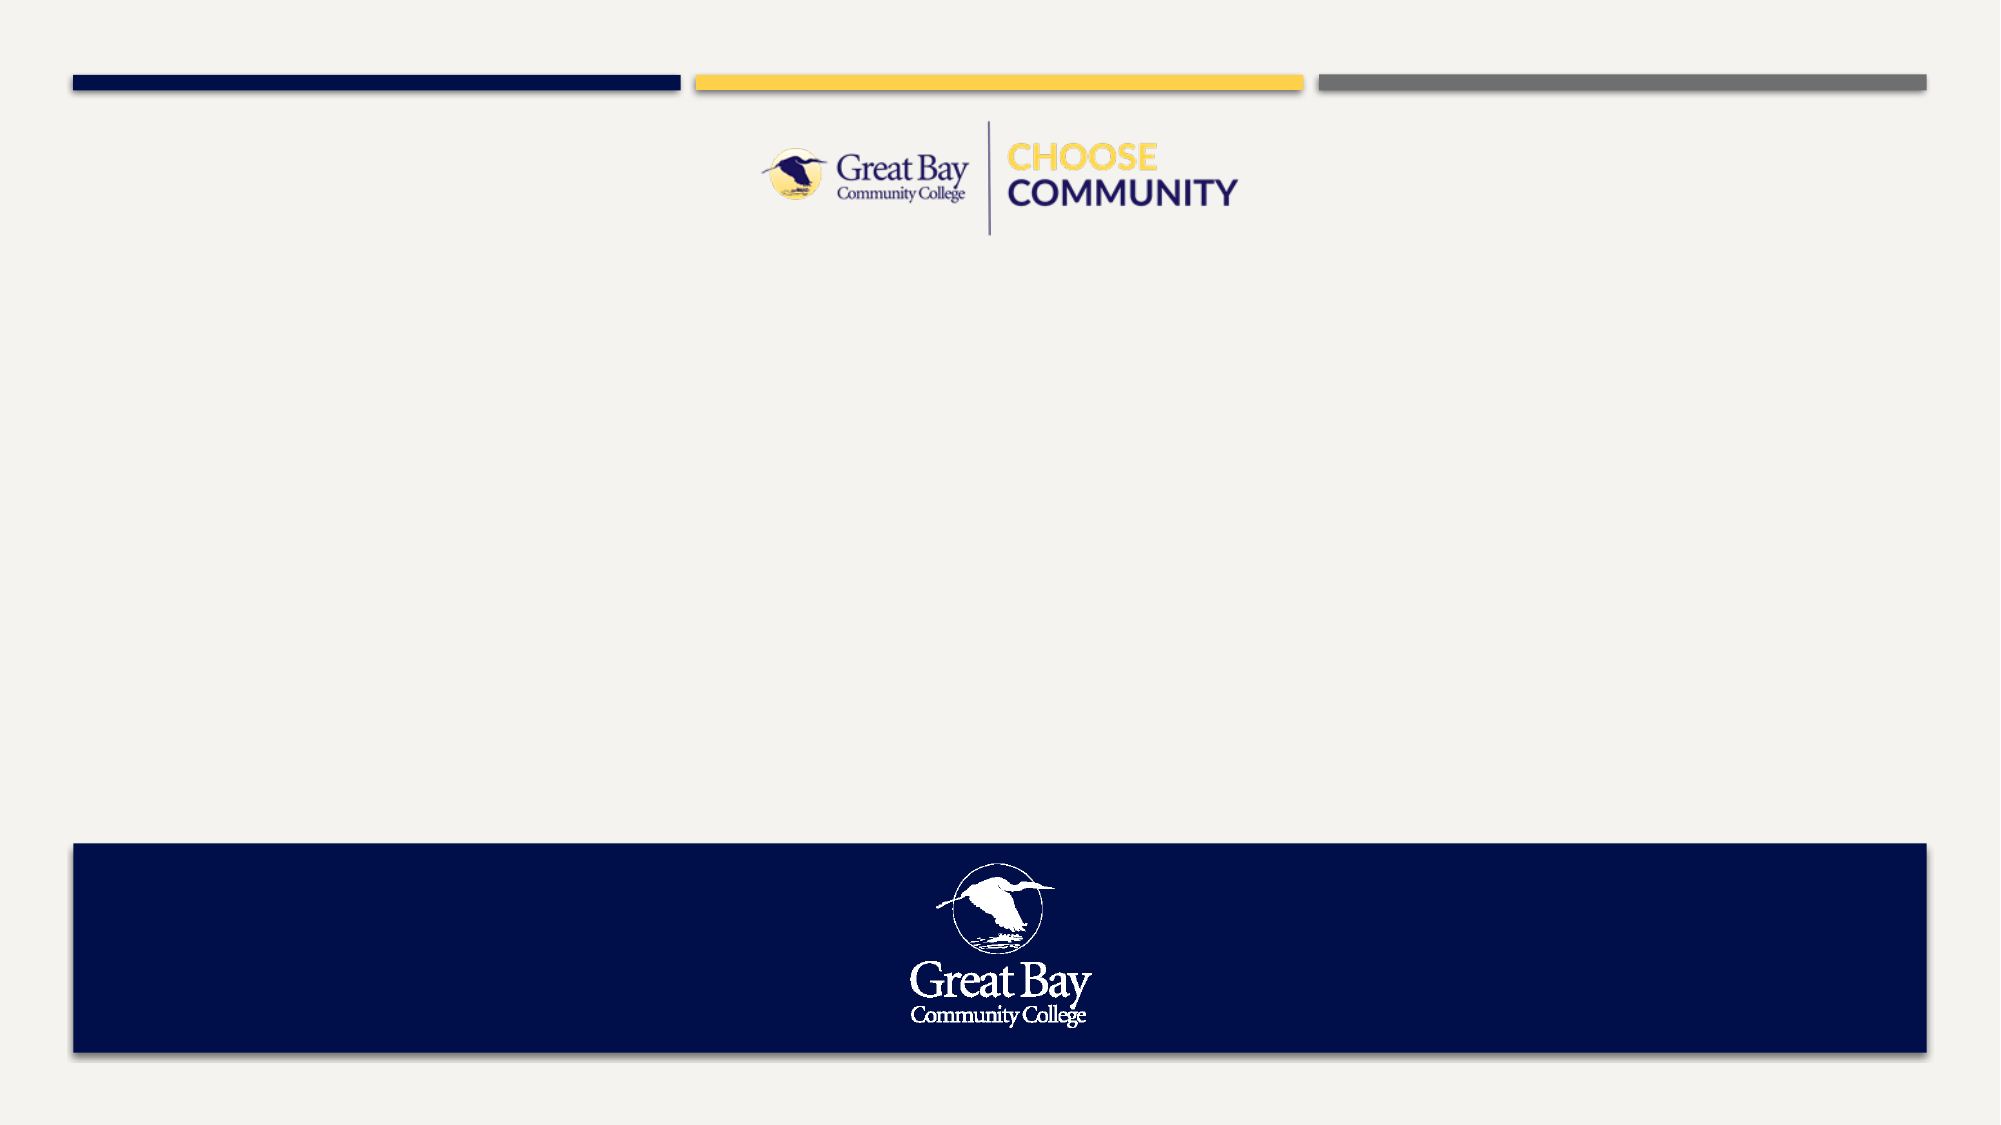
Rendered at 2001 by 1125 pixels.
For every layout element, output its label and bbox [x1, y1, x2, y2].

picture [896, 855, 1104, 1037]
list [735, 114, 1265, 243]
